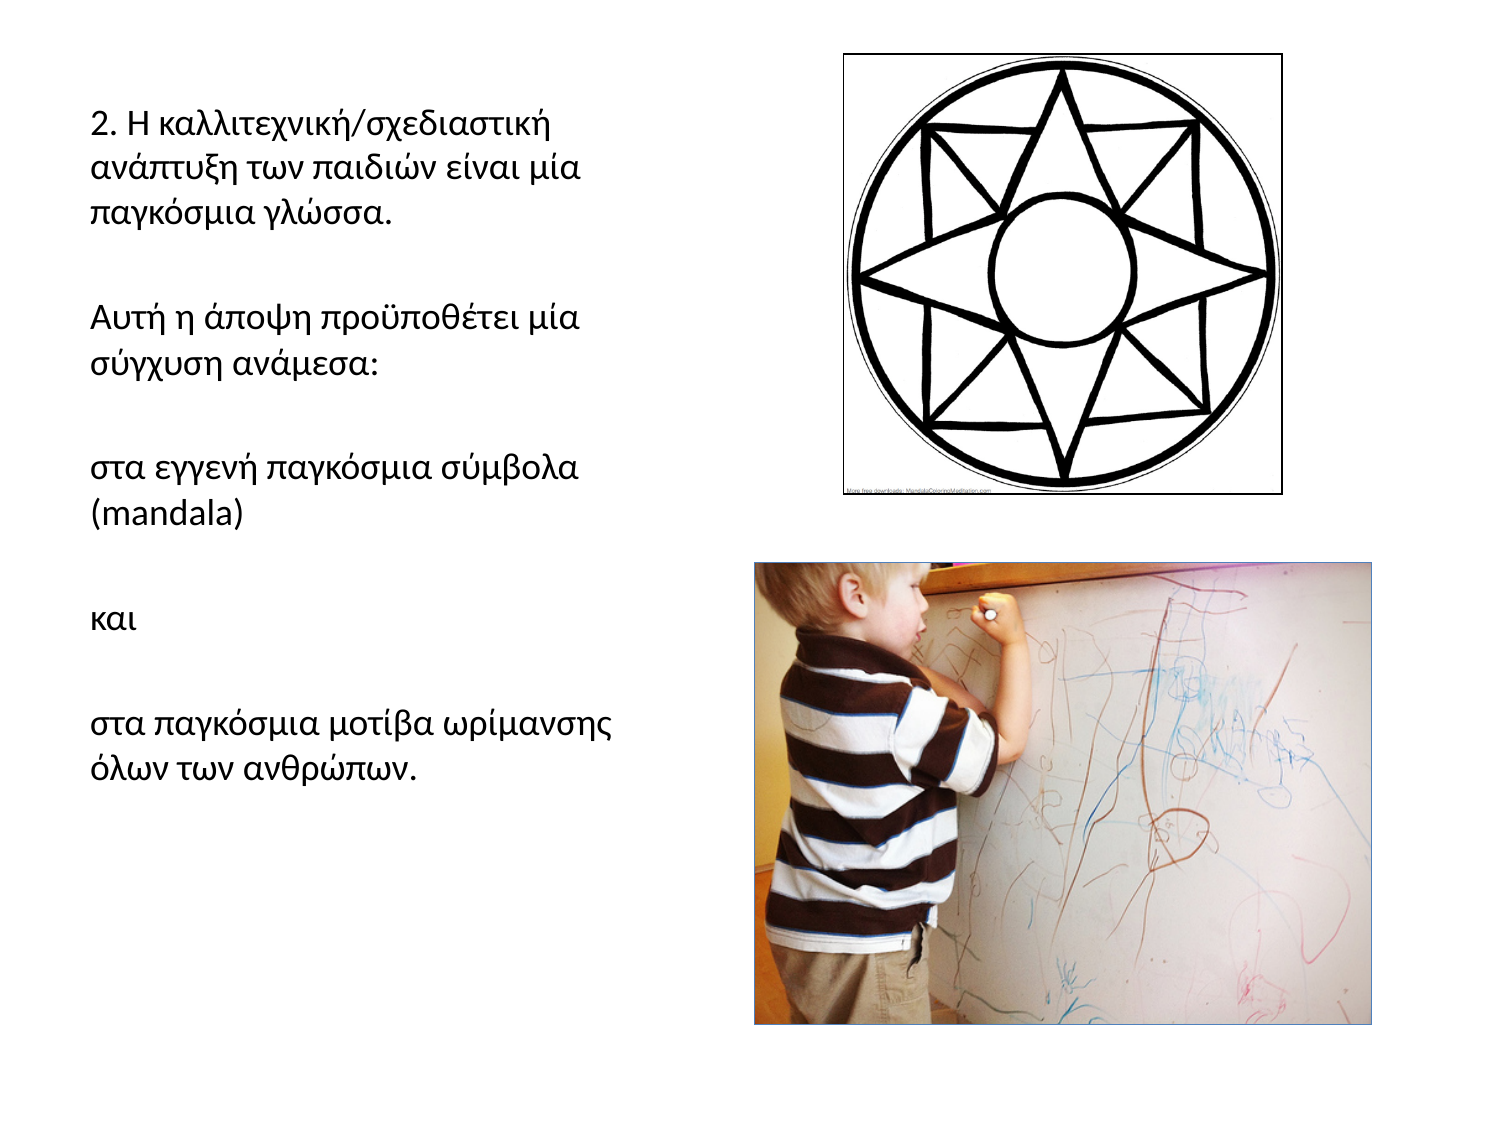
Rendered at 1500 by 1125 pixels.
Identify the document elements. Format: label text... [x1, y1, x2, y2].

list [753, 562, 1373, 1025]
list 2. Η καλλιτεχνική/σχεδιαστική ανάπτυξη των παιδιών είναι μία παγκόσμια γλώσσα. Αυτή η άποψη προϋποθέτει μία σύγχυση ανάμεσα: στα εγγενή παγκόσμια σύμβολα (mandala) και στα παγκόσμια μοτίβα ωρίμανσης όλων των ανθρώπων. [75, 90, 662, 1005]
picture [844, 54, 1282, 494]
